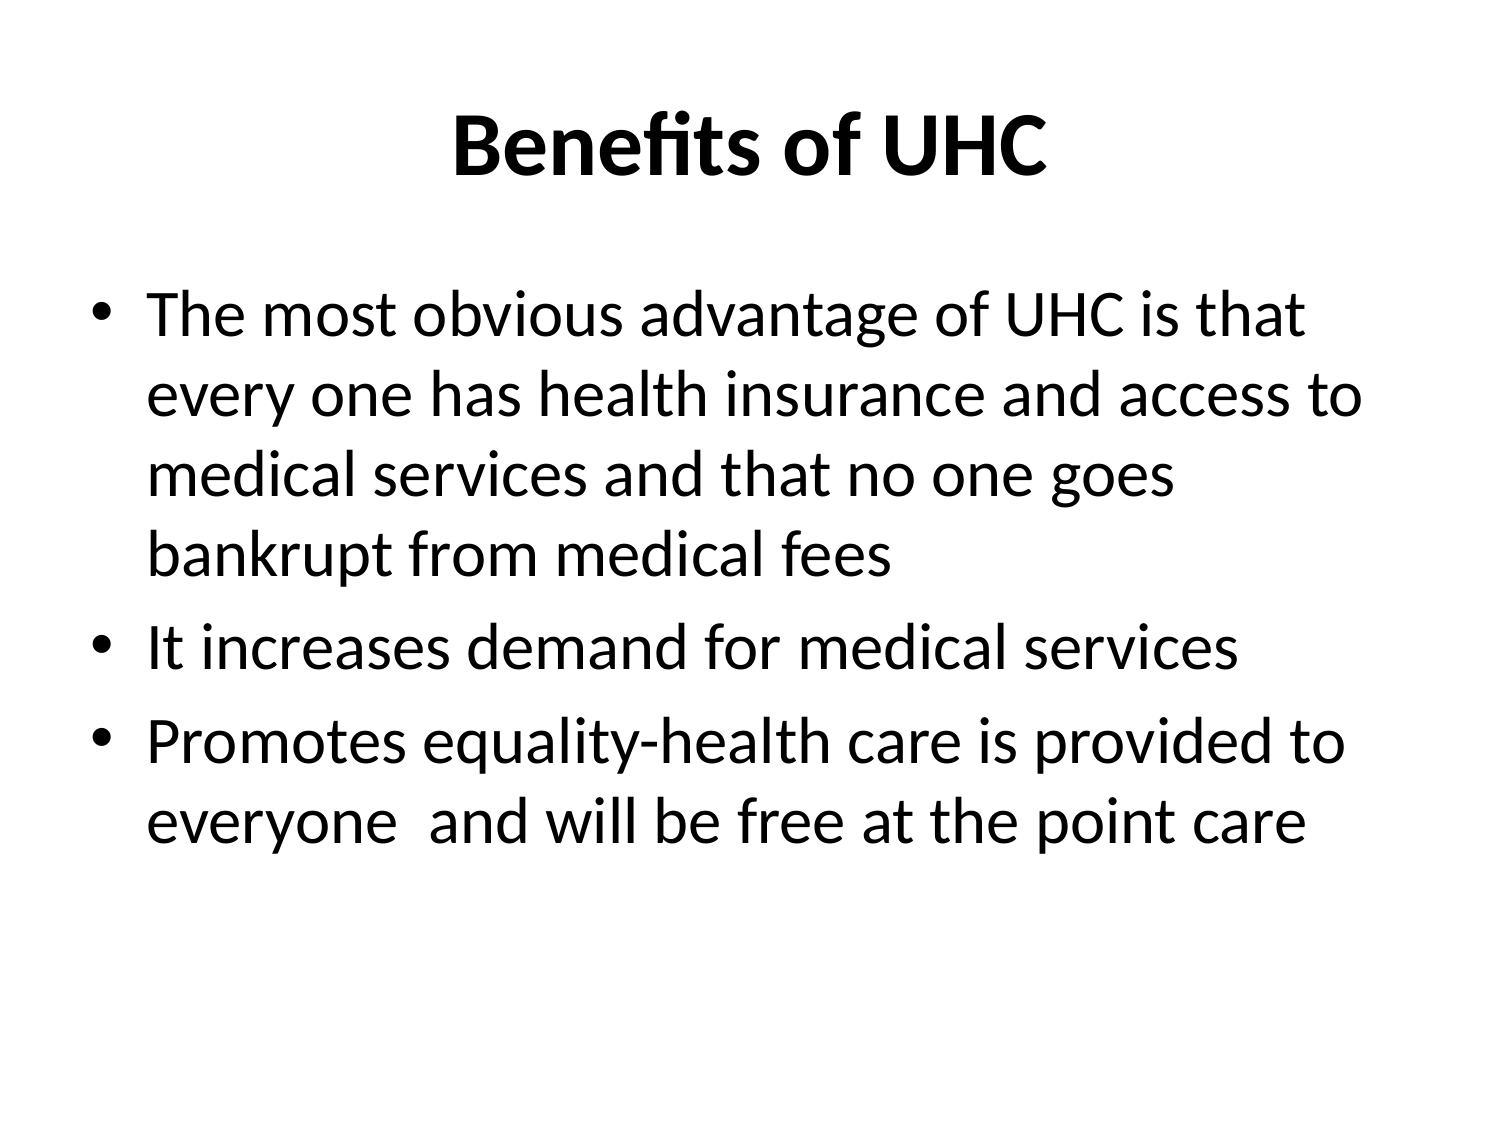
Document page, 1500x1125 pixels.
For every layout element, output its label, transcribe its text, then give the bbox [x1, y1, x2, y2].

title Benefits of UHC [75, 45, 1425, 233]
list The most obvious advantage of UHC is that every one has health insurance and access to medical services and that no one goes bankrupt from medical fees It increases demand for medical services Promotes equality-health care is provided to everyone and will be free at the point care [75, 262, 1425, 1005]
